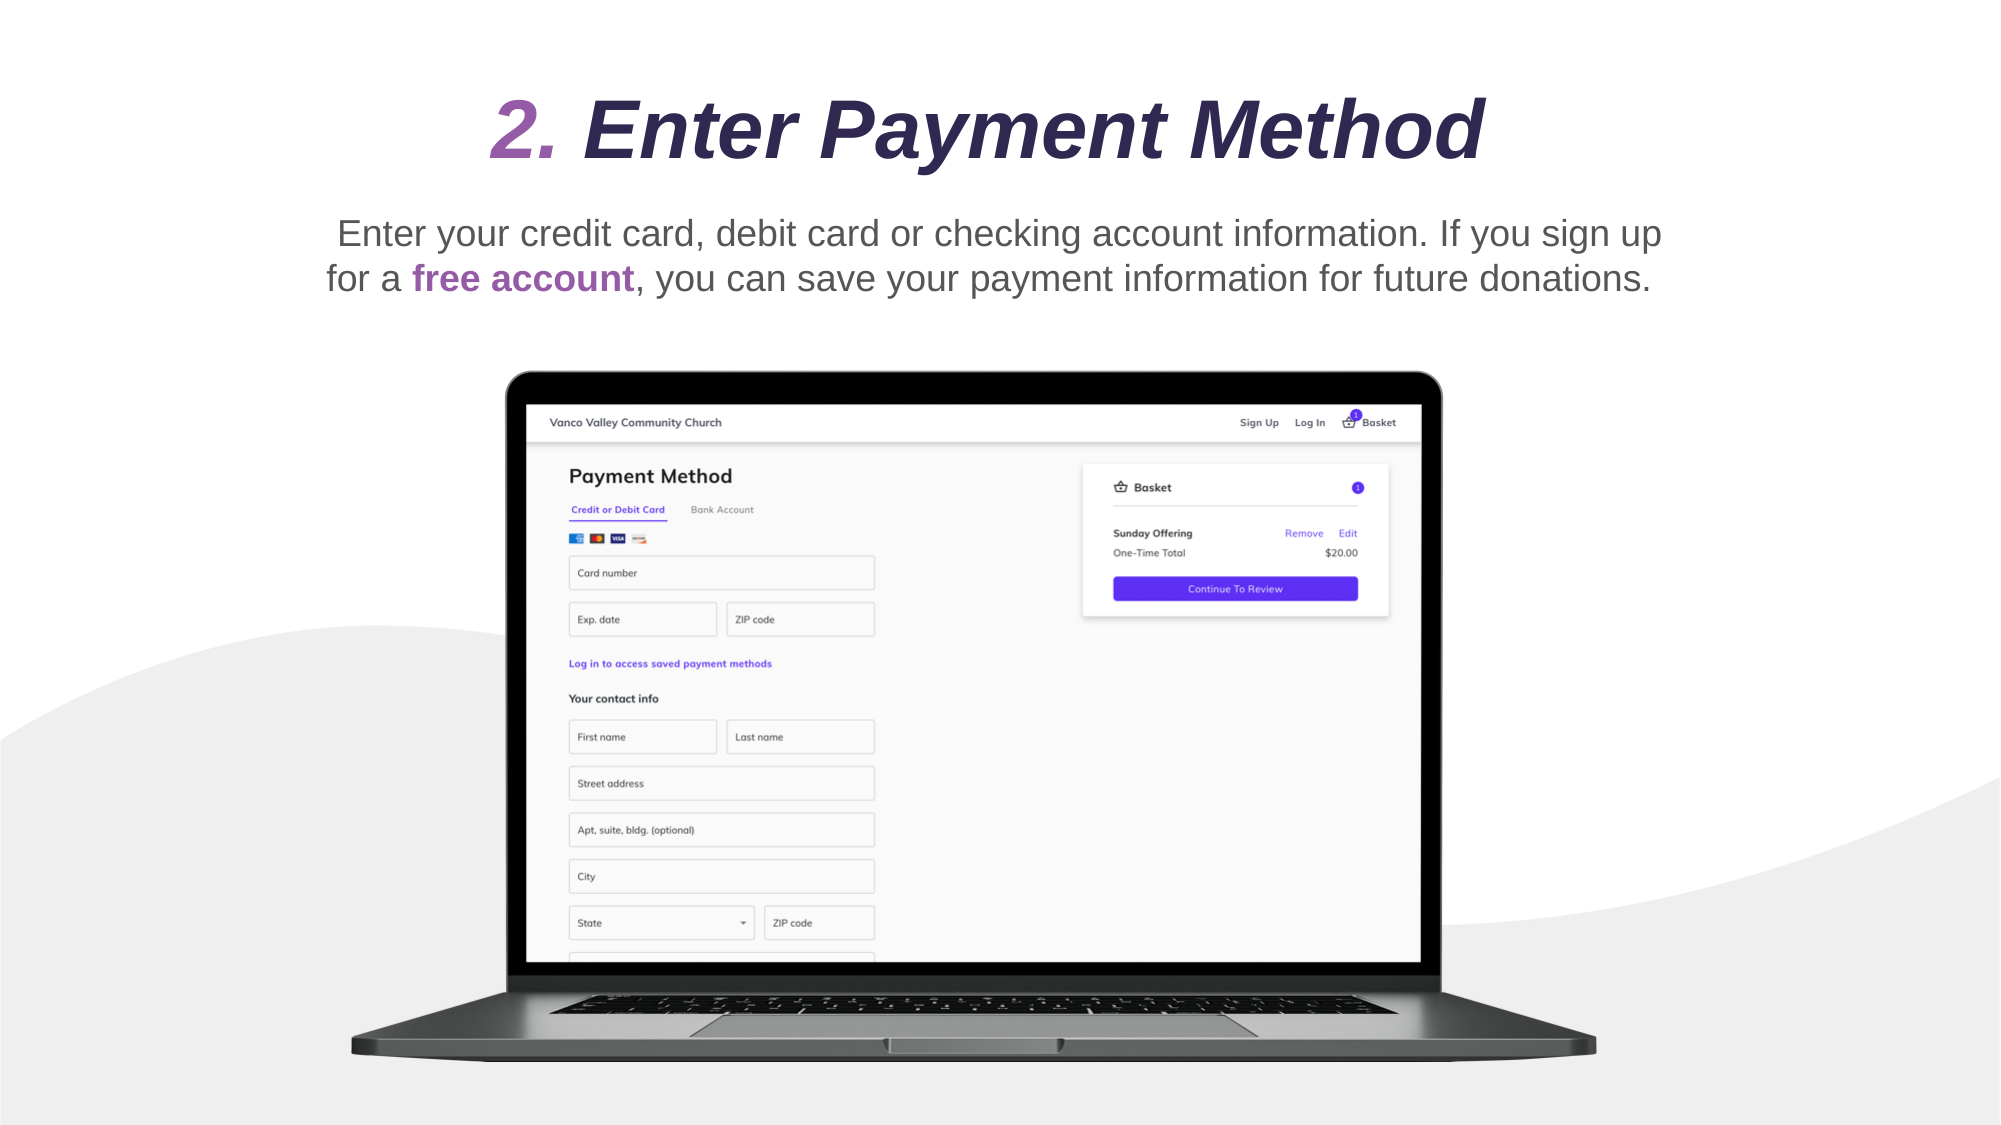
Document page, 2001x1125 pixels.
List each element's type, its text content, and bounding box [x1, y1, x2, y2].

title 2. Enter Payment Method [0, 0, 2000, 264]
text_box Enter your credit card, debit card or checking account information. If you sign up for a free account, you can save your payment information for future donations. [299, 201, 1701, 306]
picture [0, 370, 2000, 1125]
